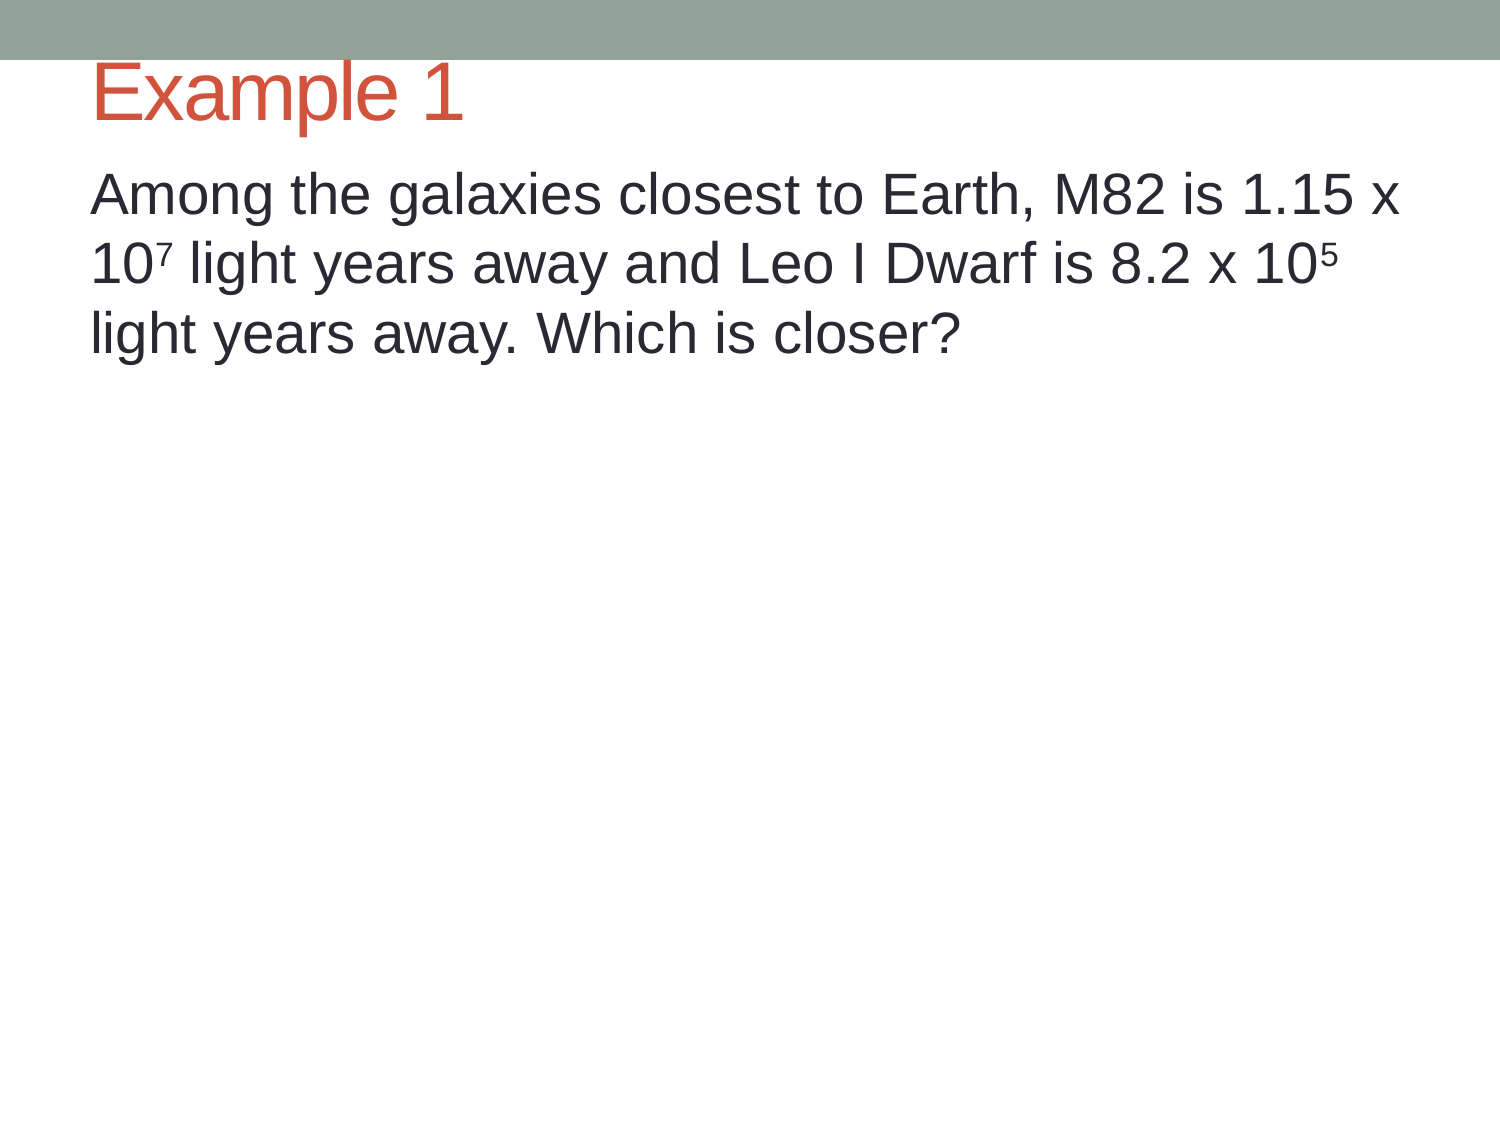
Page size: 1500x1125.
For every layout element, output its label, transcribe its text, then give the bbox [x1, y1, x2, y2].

title Example 1 [75, 25, 1425, 148]
list Among the galaxies closest to Earth, M82 is 1.15 x 107 light years away and Leo I Dwarf is 8.2 x 105 light years away. Which is closer? [75, 148, 1425, 753]
